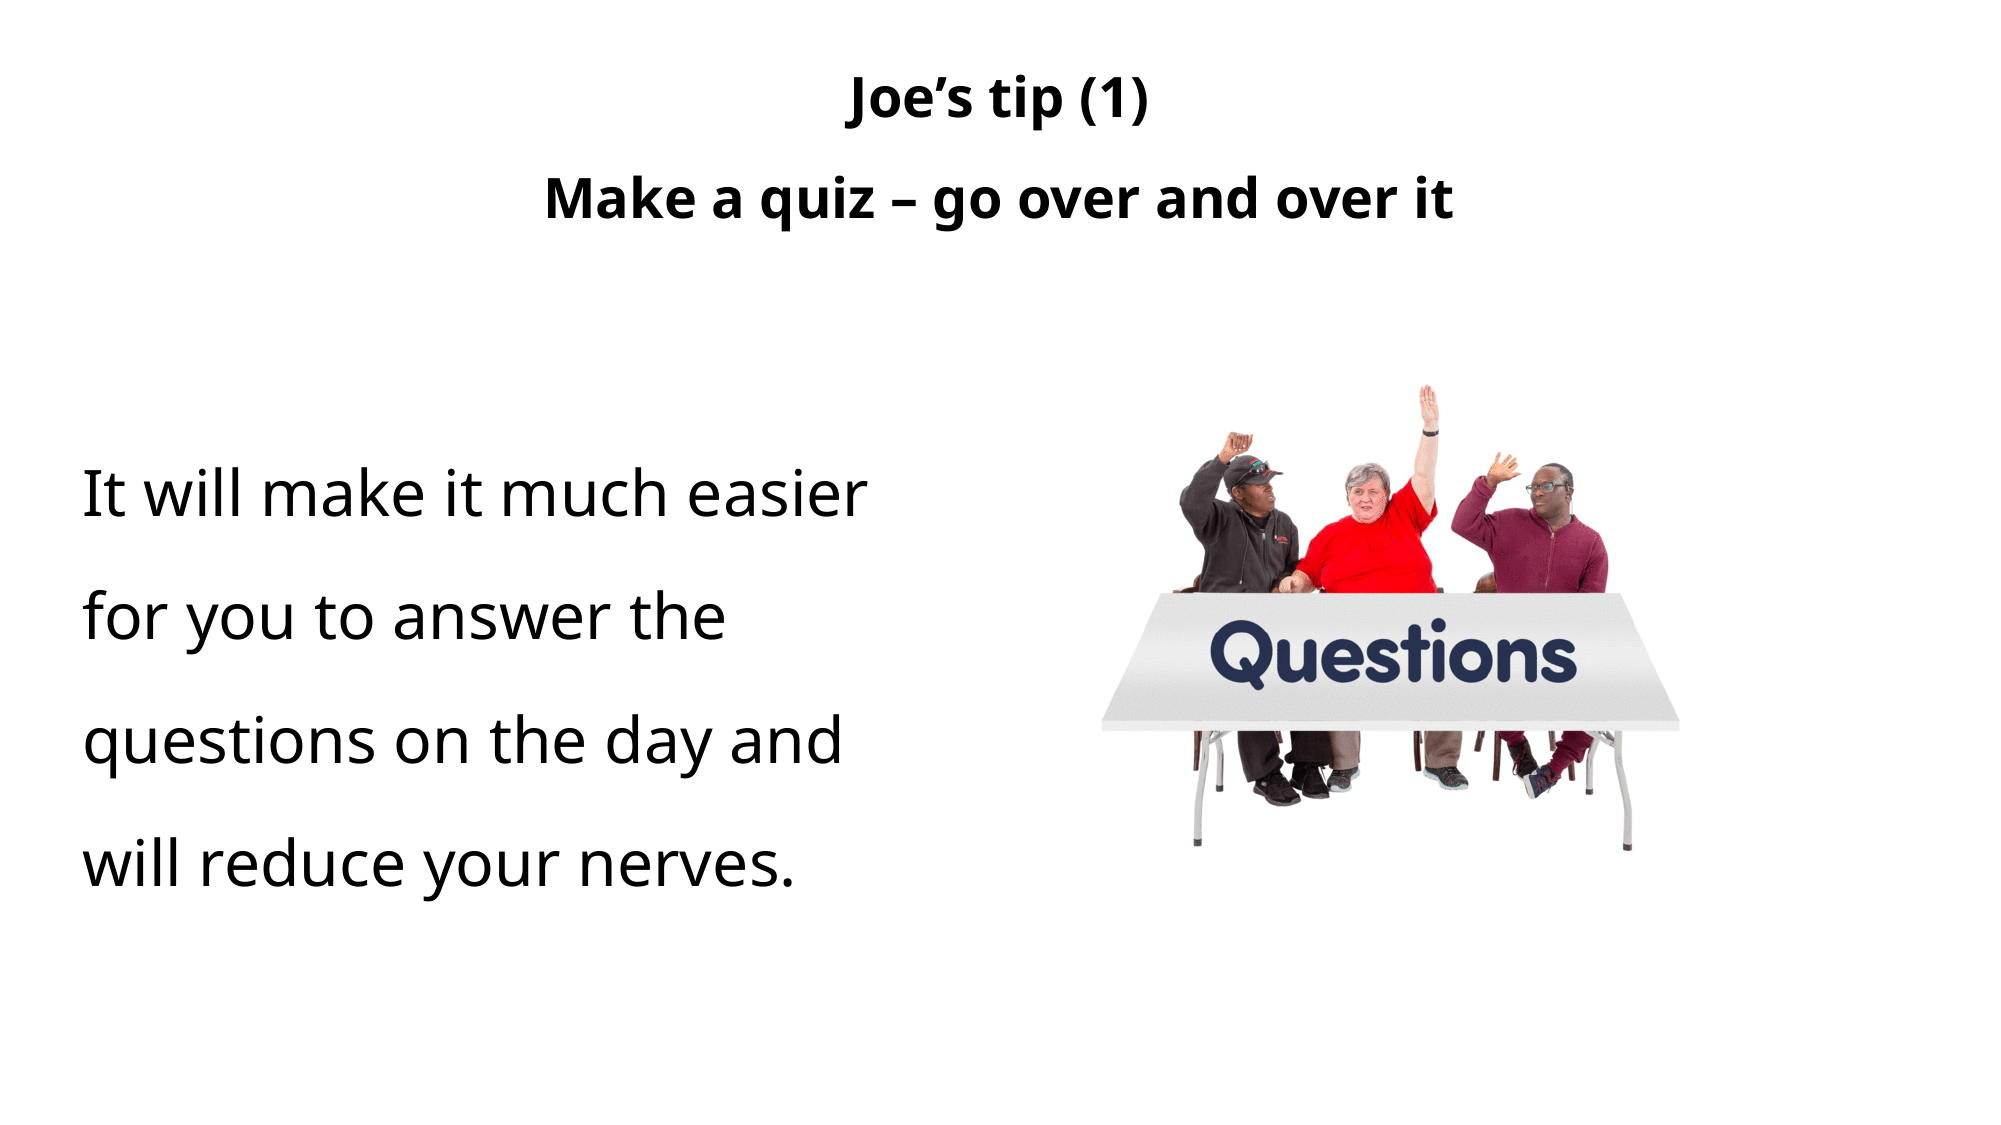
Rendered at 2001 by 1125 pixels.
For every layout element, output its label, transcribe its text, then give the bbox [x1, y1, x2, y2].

list It will make it much easier for you to answer the questions on the day and will reduce your nerves. [67, 398, 942, 921]
picture [1096, 365, 1684, 954]
title Joe’s tip (1) Make a quiz – go over and over it [137, 20, 1863, 238]
